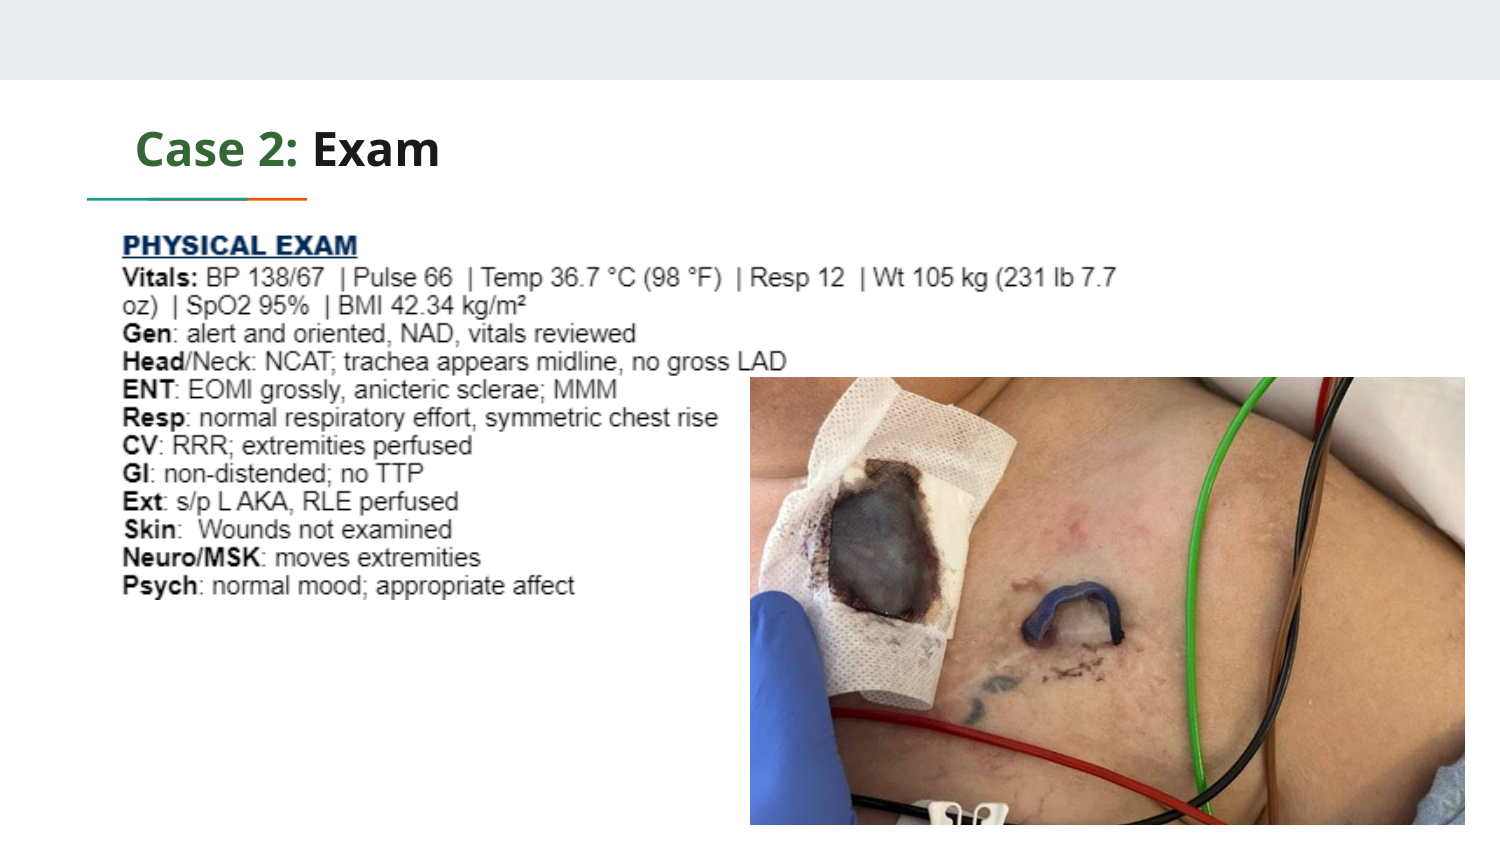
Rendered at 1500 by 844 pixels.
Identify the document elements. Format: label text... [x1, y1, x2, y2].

picture [119, 221, 1465, 826]
title Case 2: Exam [119, 103, 1381, 192]
